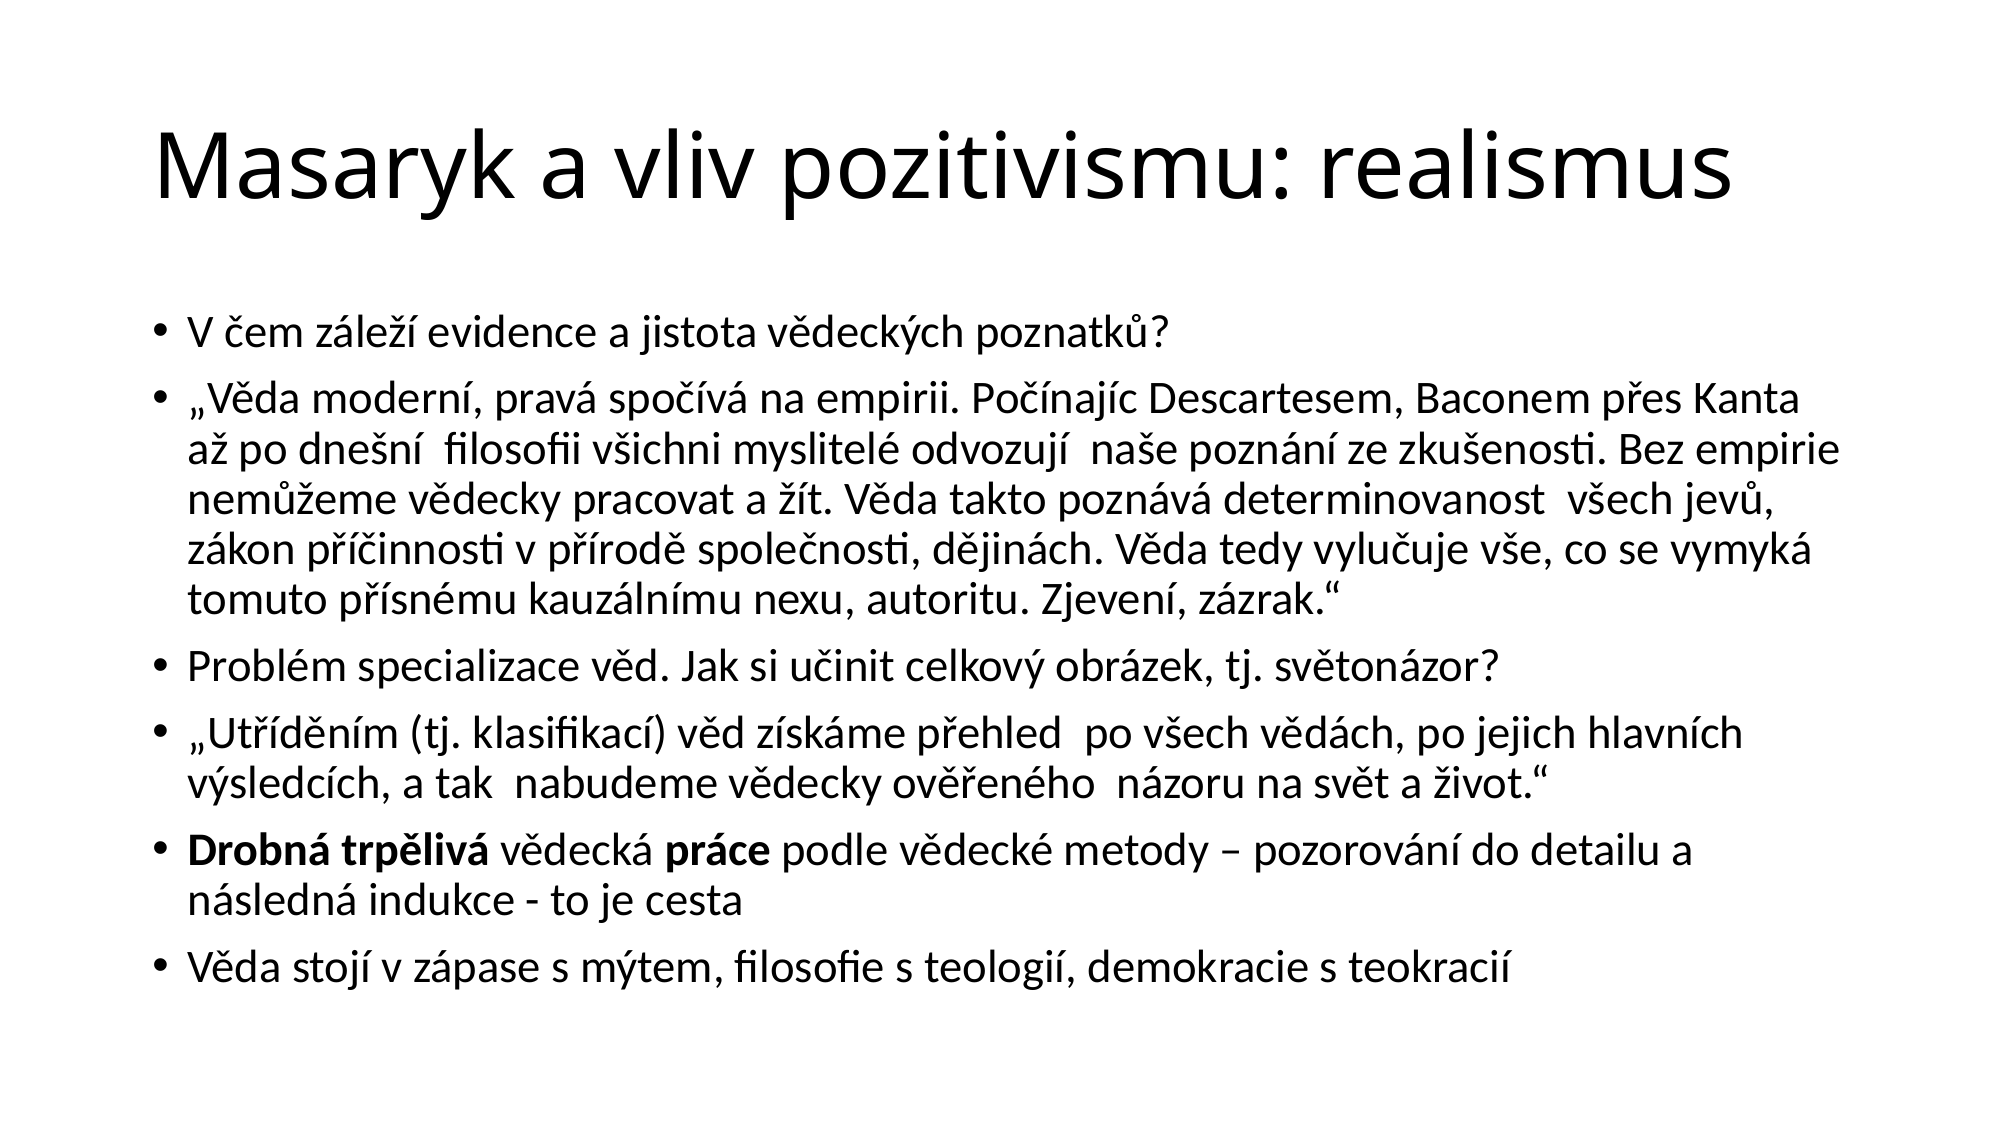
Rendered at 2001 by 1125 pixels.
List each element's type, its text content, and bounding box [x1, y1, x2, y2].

title Masaryk a vliv pozitivismu: realismus [137, 59, 1863, 278]
list V čem záleží evidence a jistota vědeckých poznatků? „Věda moderní, pravá spočívá na empirii. Počínajíc Descartesem, Baconem přes Kanta až po dnešní filosofii všichni myslitelé odvozují naše poznání ze zkušenosti. Bez empirie nemůžeme vědecky pracovat a žít. Věda takto poznává determinovanost všech jevů, zákon příčinnosti v přírodě společnosti, dějinách. Věda tedy vylučuje vše, co se vymyká tomuto přísnému kauzálnímu nexu, autoritu. Zjevení, zázrak.“ Problém specializace věd. Jak si učinit celkový obrázek, tj. světonázor? „Utříděním (tj. klasifikací) věd získáme přehled po všech vědách, po jejich hlavních výsledcích, a tak nabudeme vědecky ověřeného názoru na svět a život.“ Drobná trpělivá vědecká práce podle vědecké metody – pozorování do detailu a následná indukce - to je cesta Věda stojí v zápase s mýtem, filosofie s teologií, demokracie s teokracií [137, 299, 1863, 1014]
